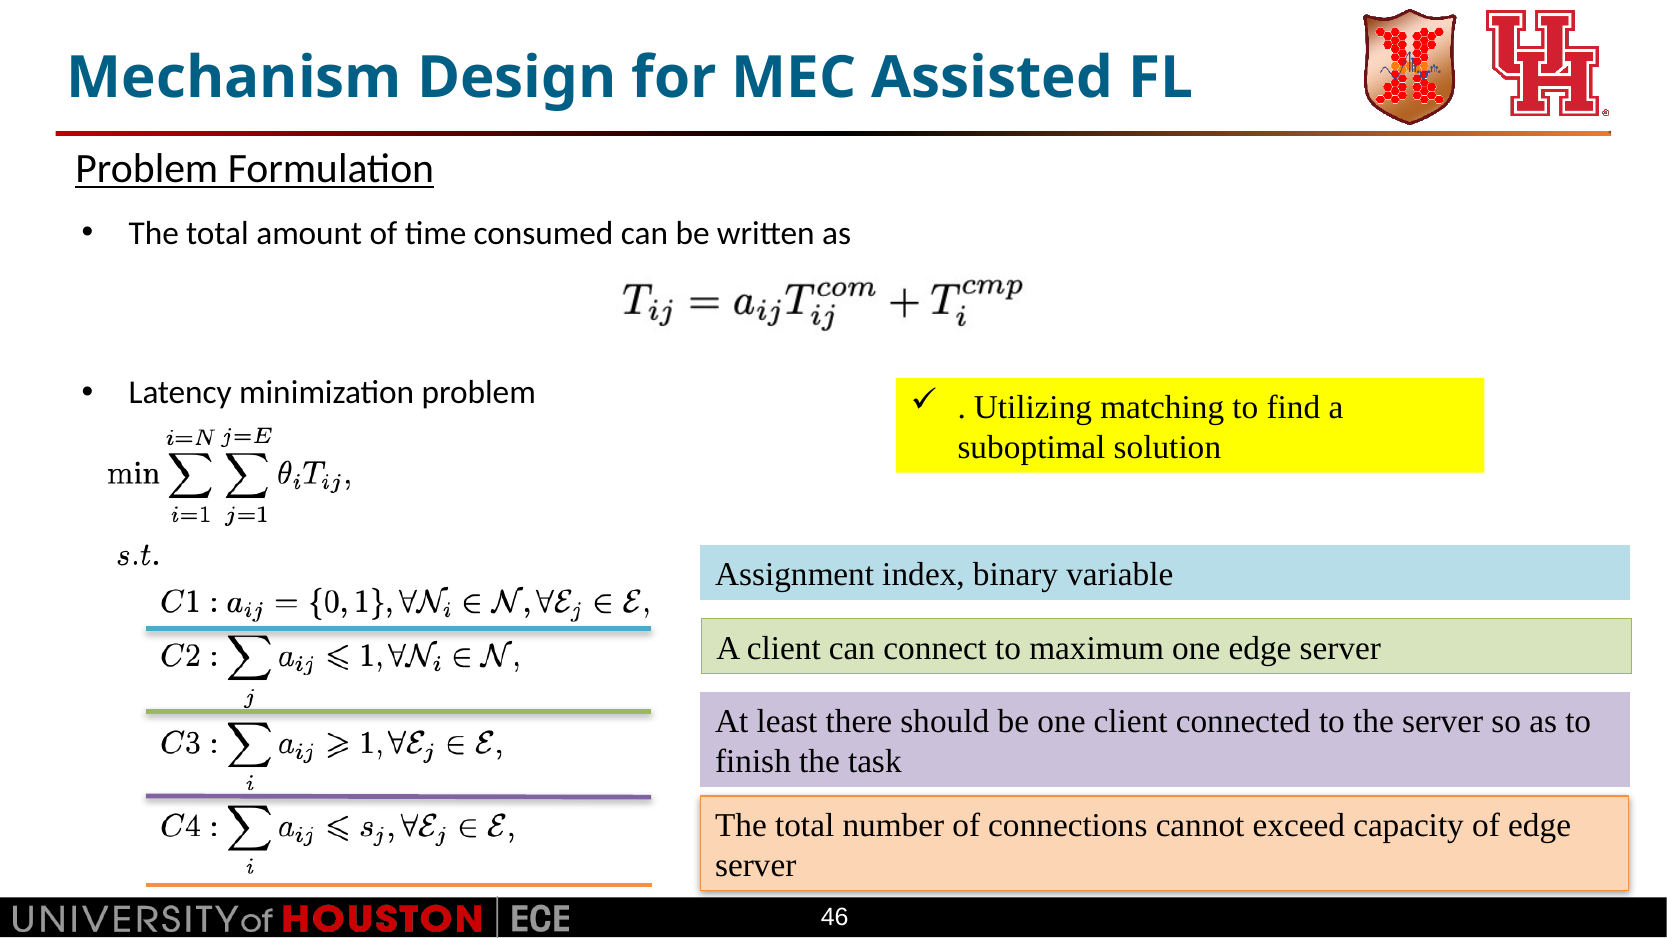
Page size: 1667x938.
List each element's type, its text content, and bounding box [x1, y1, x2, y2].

picture [1234, 6, 1612, 136]
picture [55, 131, 66, 136]
text_box The total number of connections cannot exceed capacity of edge server [700, 795, 1629, 891]
picture [13, 896, 569, 938]
text_box The total amount of time consumed can be written as Latency minimization problem [66, 203, 921, 418]
text_box A client can connect to maximum one edge server [701, 618, 1632, 674]
text_box At least there should be one client connected to the server so as to finish the task [700, 692, 1630, 787]
text_box 46 [816, 900, 857, 931]
picture [606, 266, 1028, 338]
text_box Problem Formulation [60, 133, 450, 199]
title Mechanism Design for MEC Assisted FL [66, 38, 1234, 181]
text_box Assignment index, binary variable [700, 545, 1630, 600]
picture [105, 415, 663, 886]
